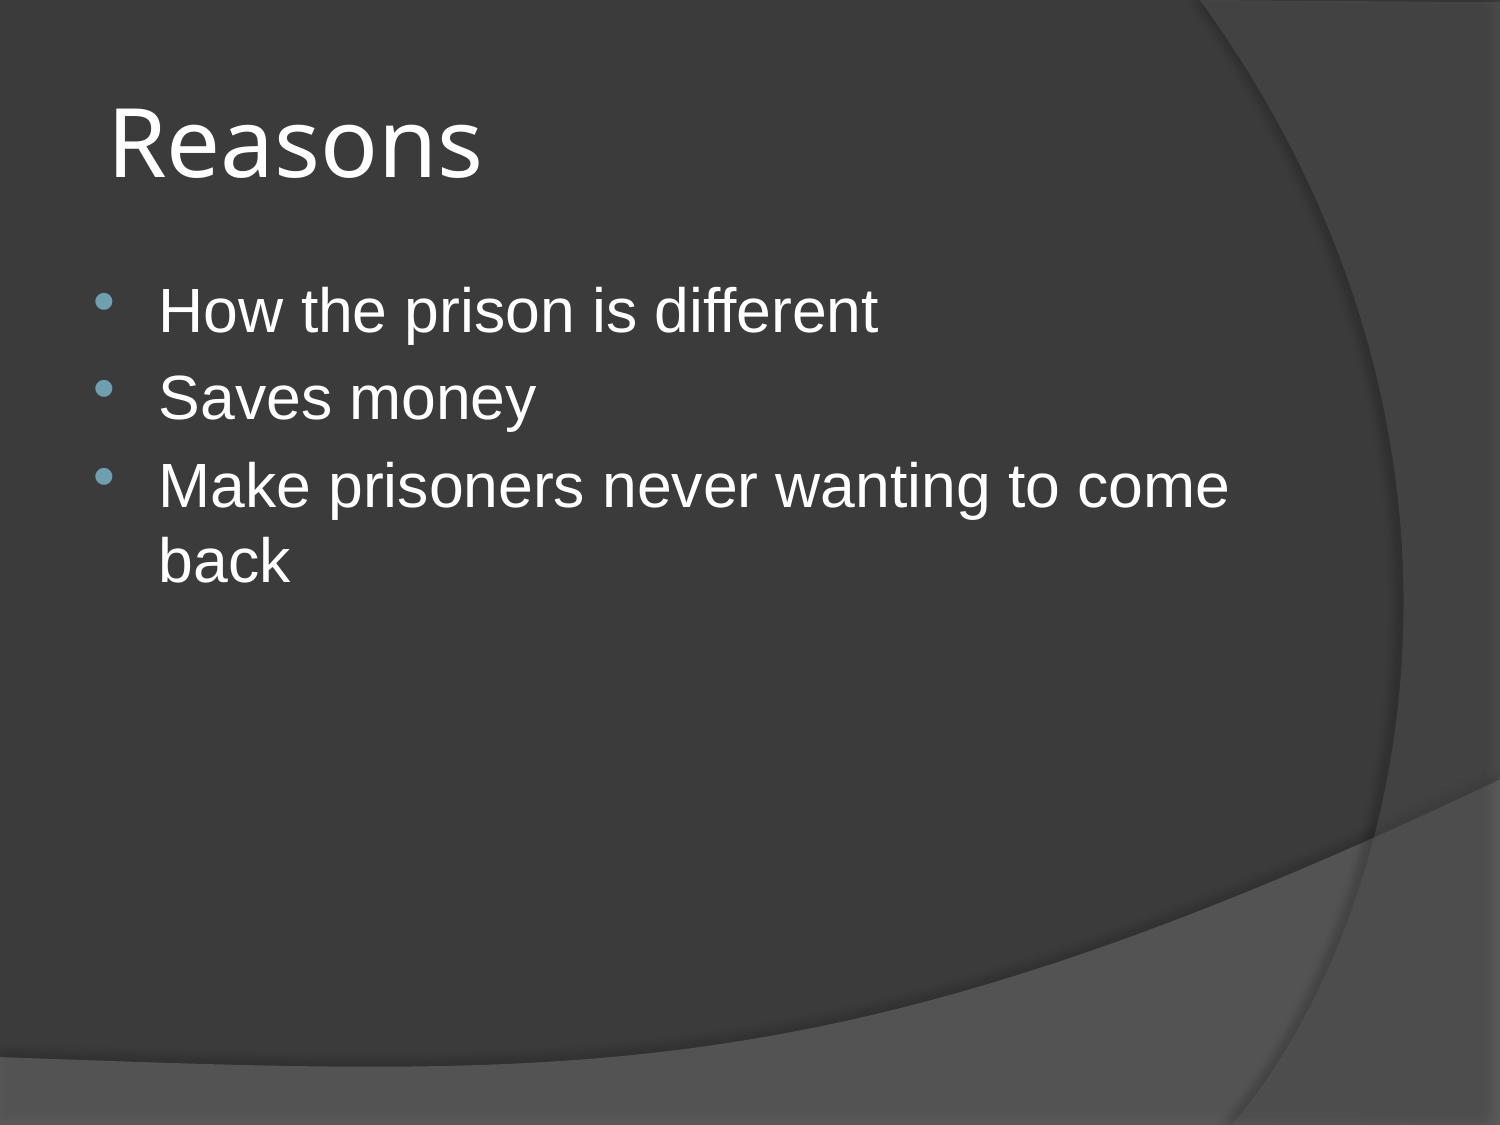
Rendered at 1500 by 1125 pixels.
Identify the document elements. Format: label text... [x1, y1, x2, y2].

list How the prison is different Saves money Make prisoners never wanting to come back [75, 262, 1300, 1005]
title Reasons [75, 45, 1300, 233]
